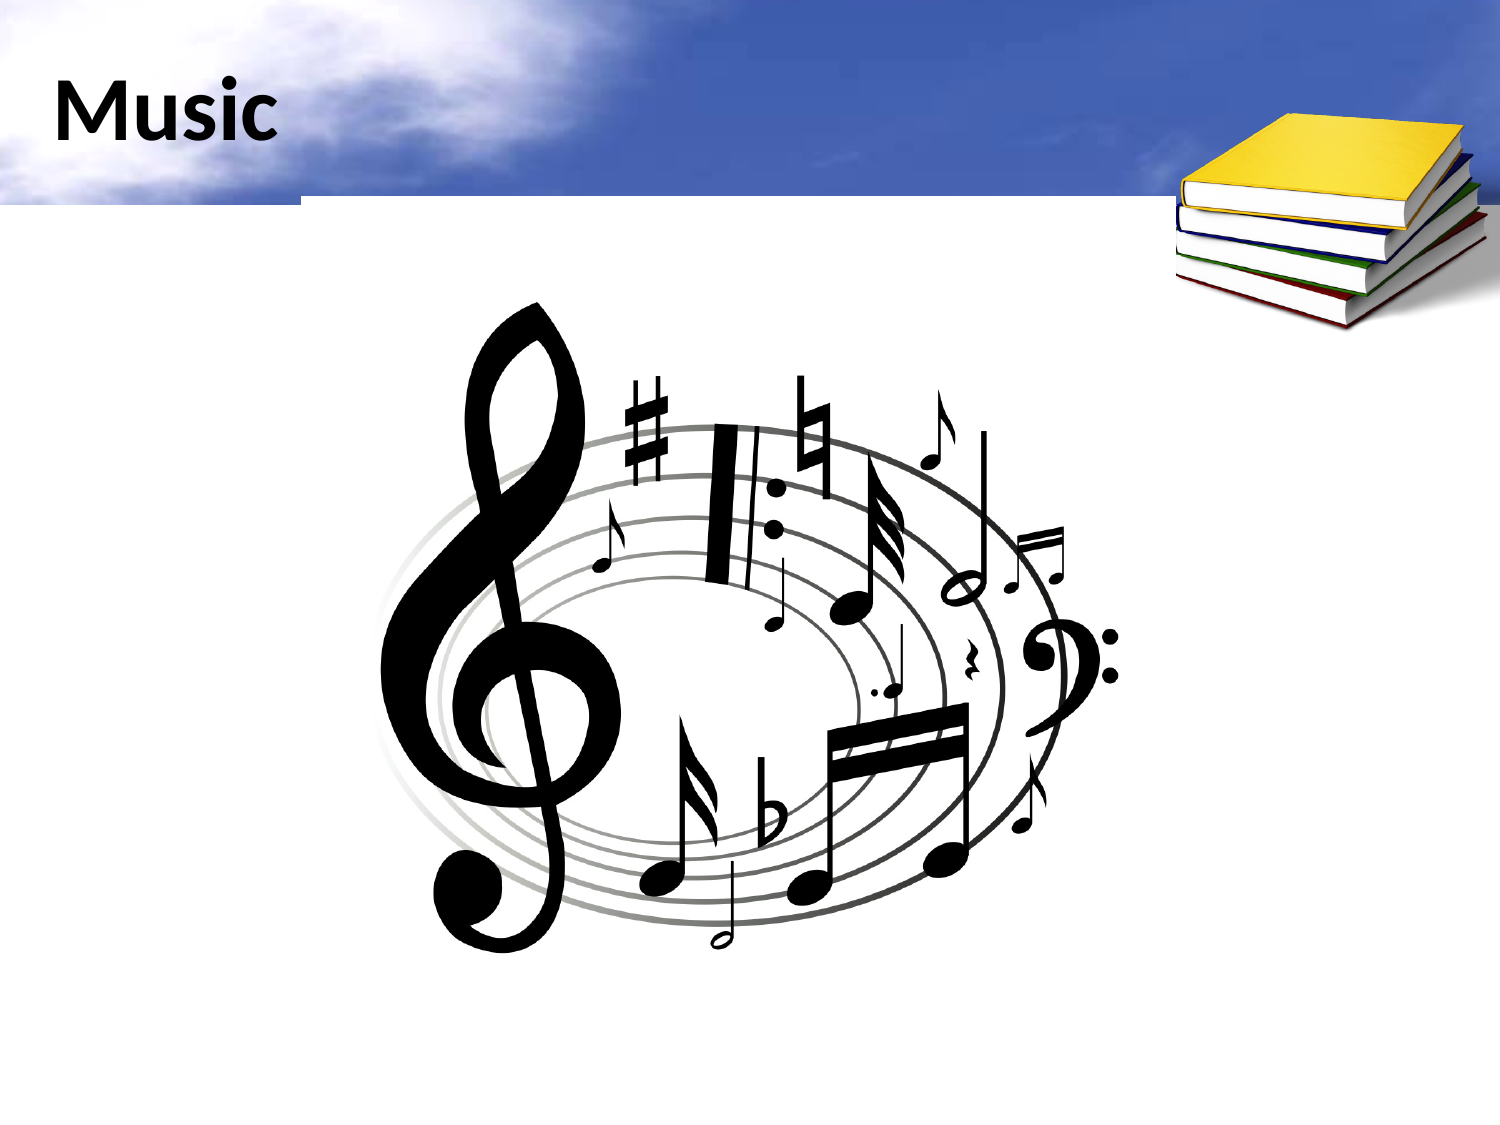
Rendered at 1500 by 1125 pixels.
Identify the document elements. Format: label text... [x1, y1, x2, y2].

title Music [37, 9, 1188, 198]
picture [0, 0, 1500, 1071]
